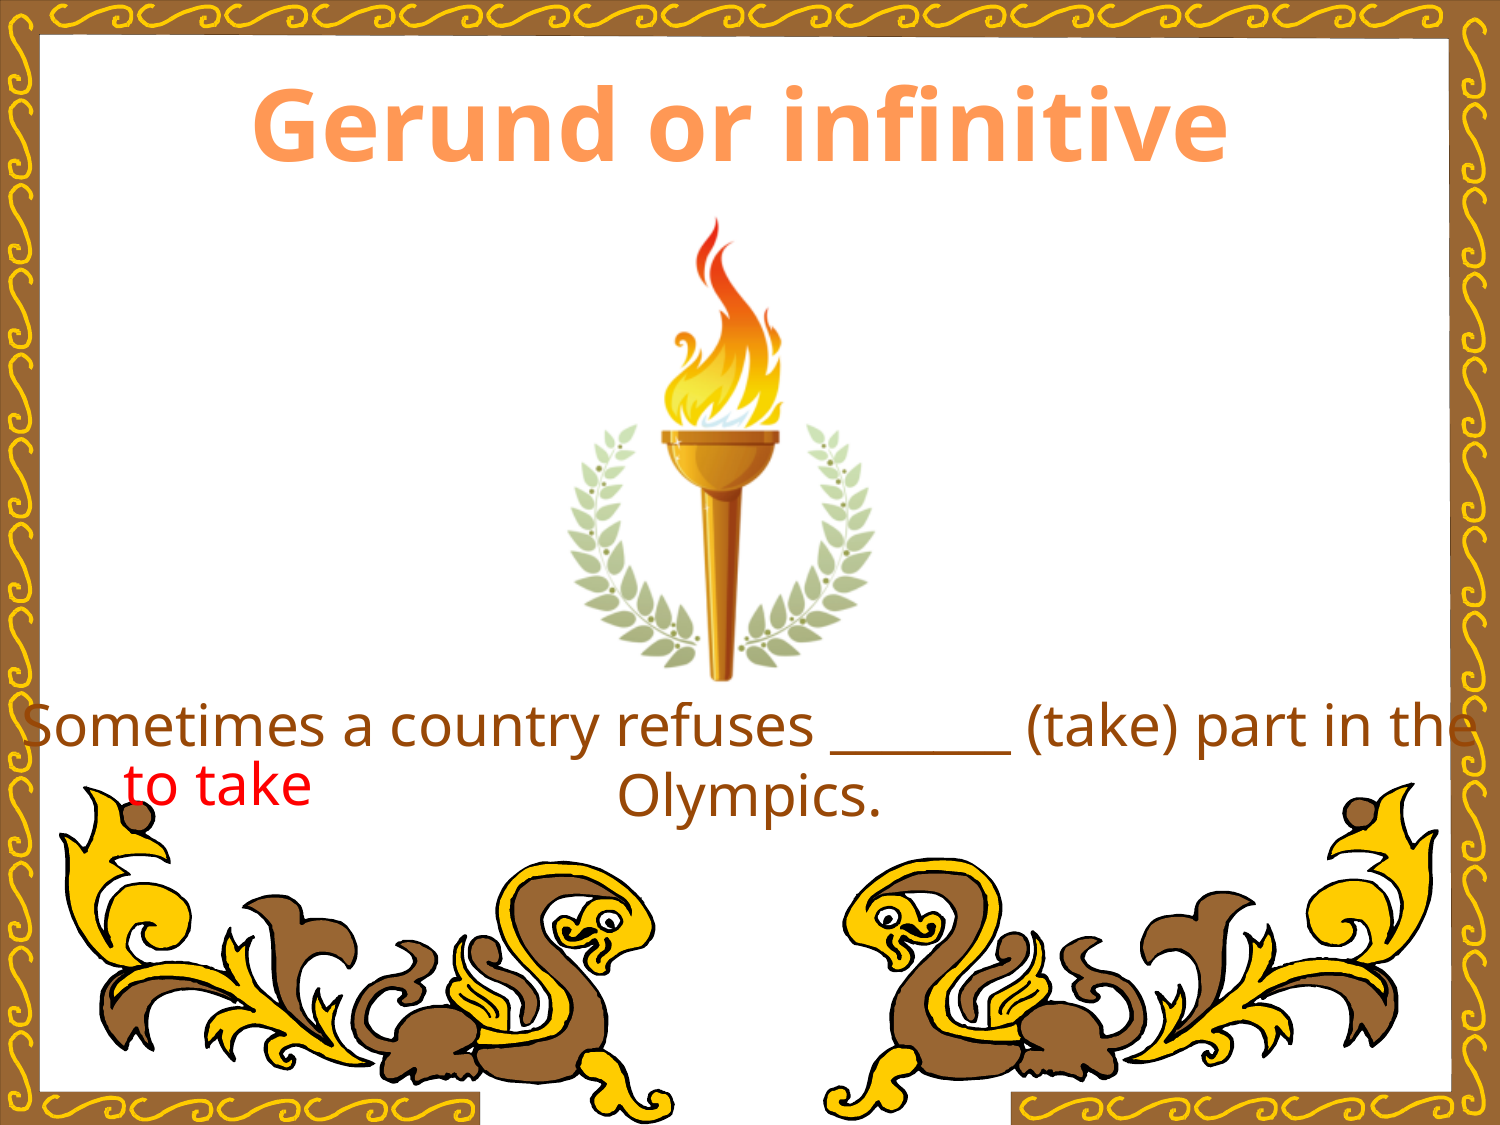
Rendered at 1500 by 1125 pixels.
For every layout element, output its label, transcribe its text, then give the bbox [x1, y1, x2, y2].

picture [548, 196, 894, 703]
text_box to take [41, 739, 396, 825]
text_box Sometimes a country refuses _______ (take) part in the Olympics. [0, 680, 1500, 836]
text_box Gerund or infinitive [234, 54, 1247, 190]
